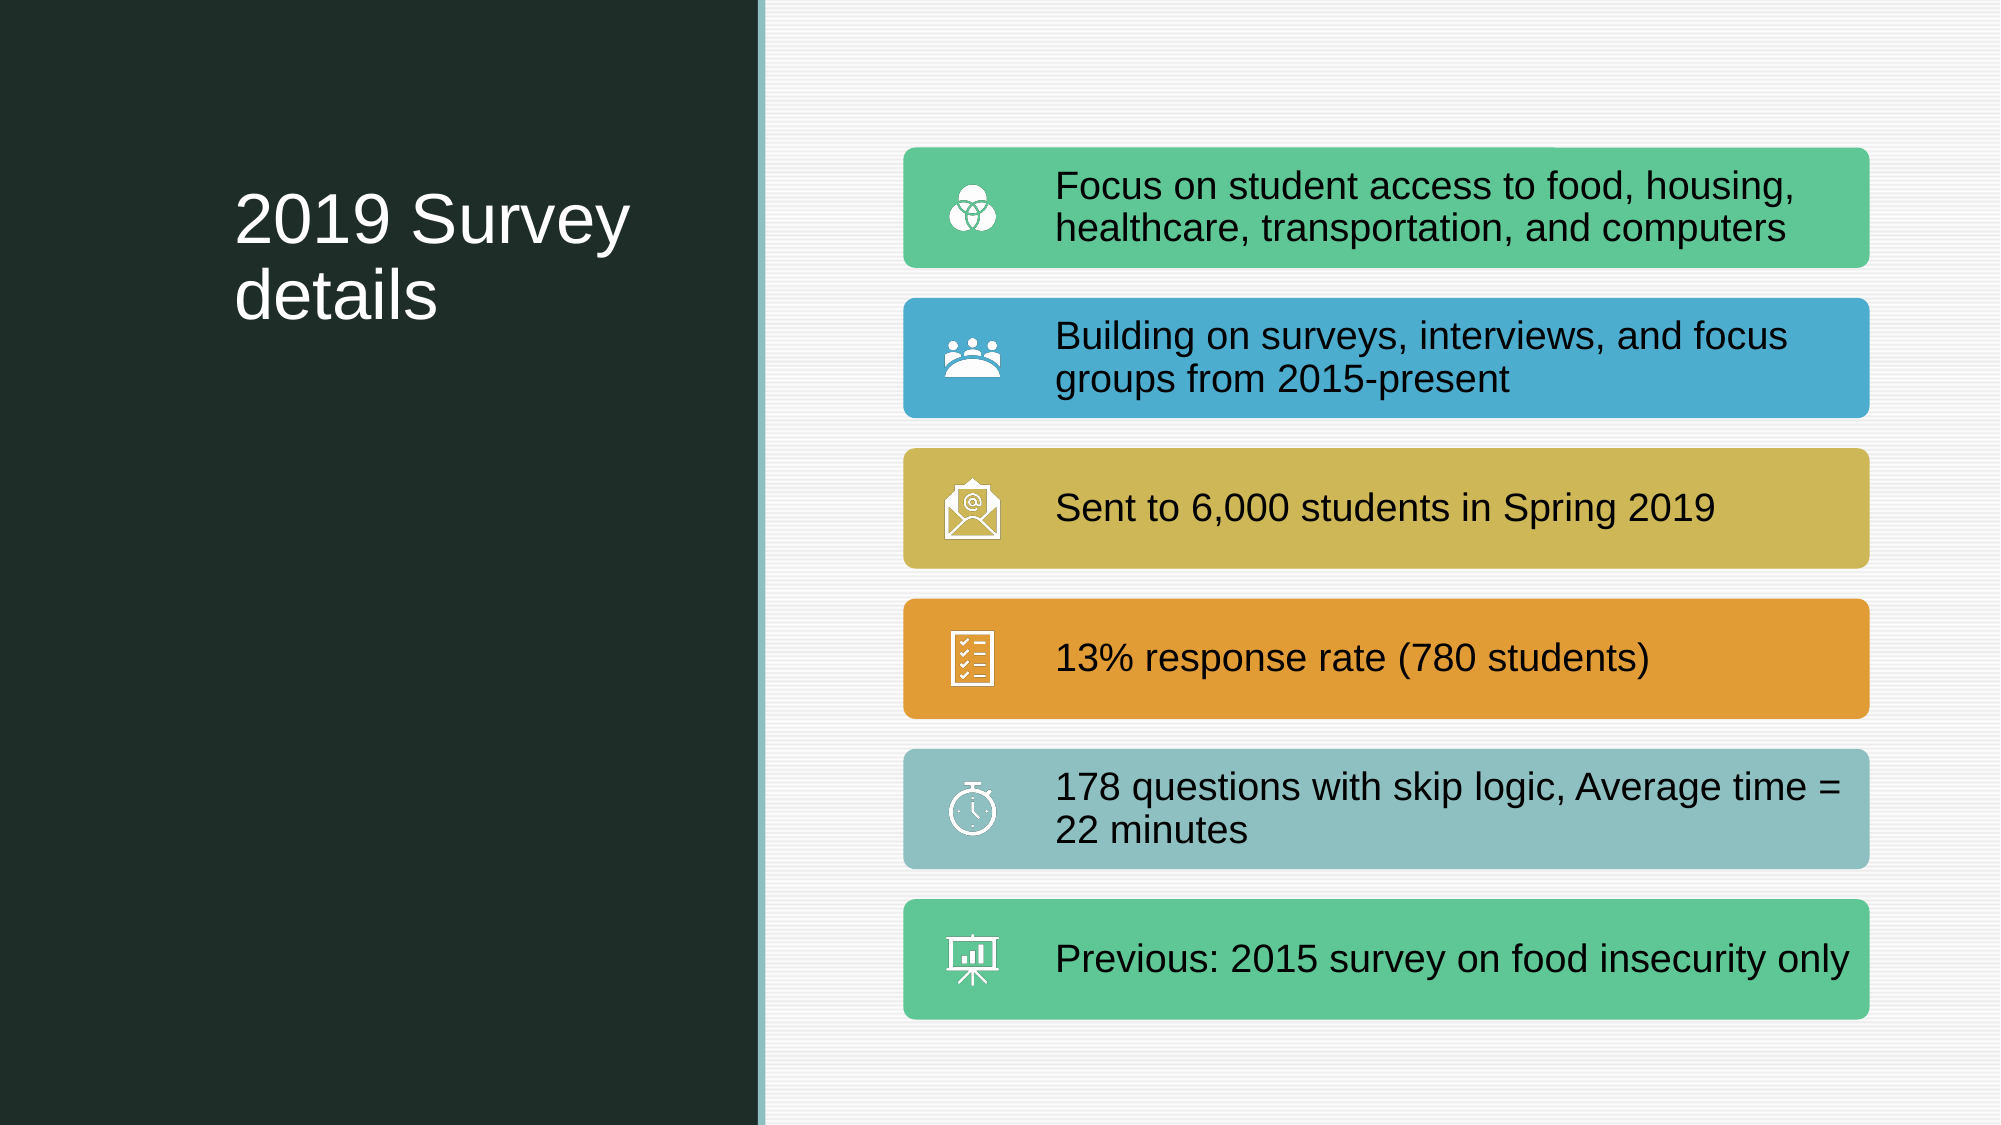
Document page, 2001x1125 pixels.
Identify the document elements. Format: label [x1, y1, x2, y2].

picture [0, 0, 2000, 1125]
list [903, 146, 1870, 1020]
